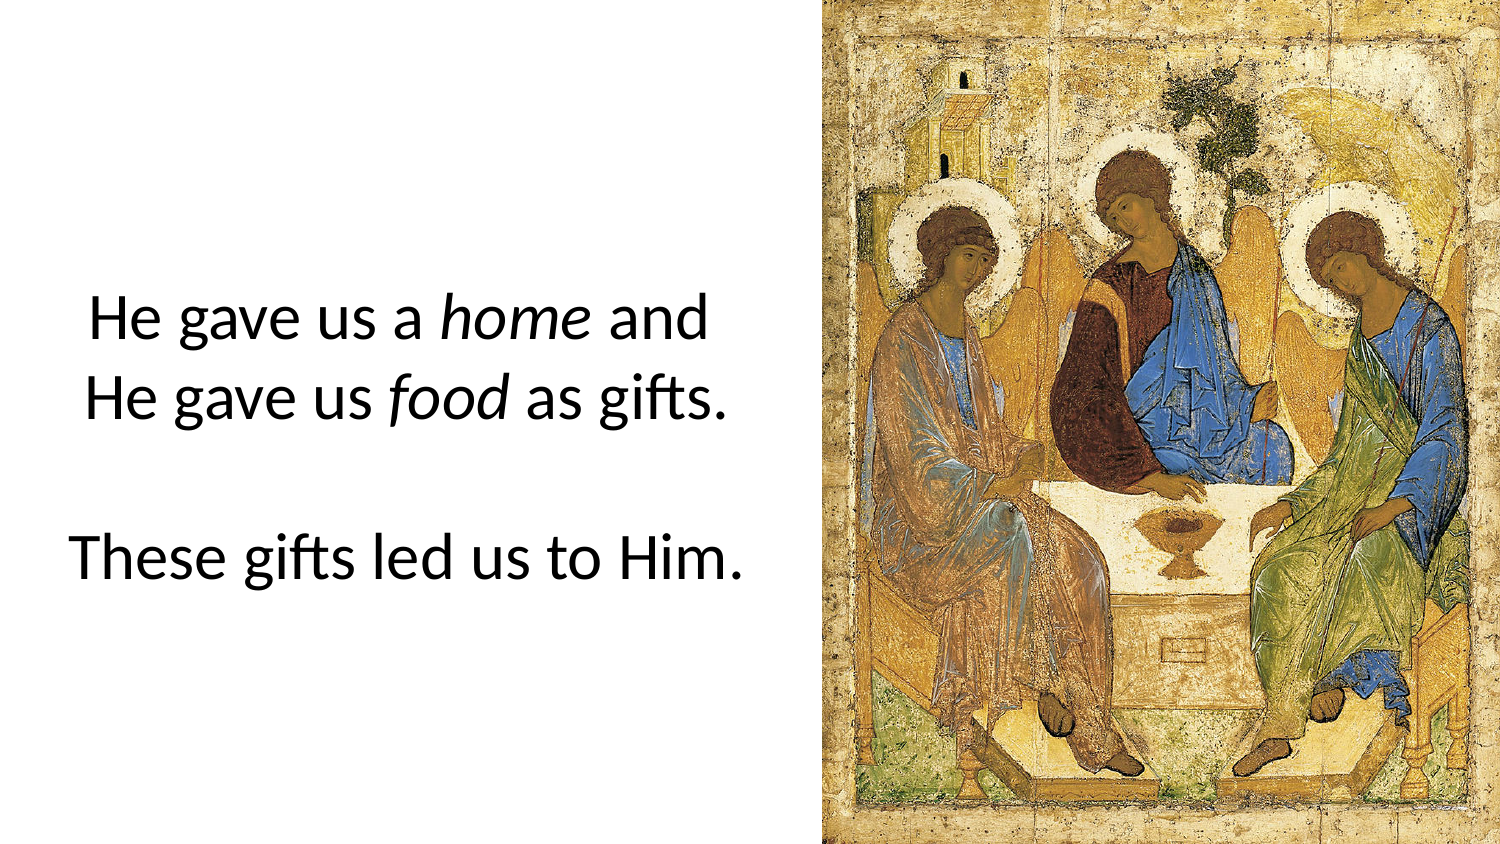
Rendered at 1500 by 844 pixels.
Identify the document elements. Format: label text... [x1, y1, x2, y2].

picture [821, 0, 1500, 844]
text_box He gave us a home and He gave us food as gifts. These gifts led us to Him. [31, 265, 783, 600]
